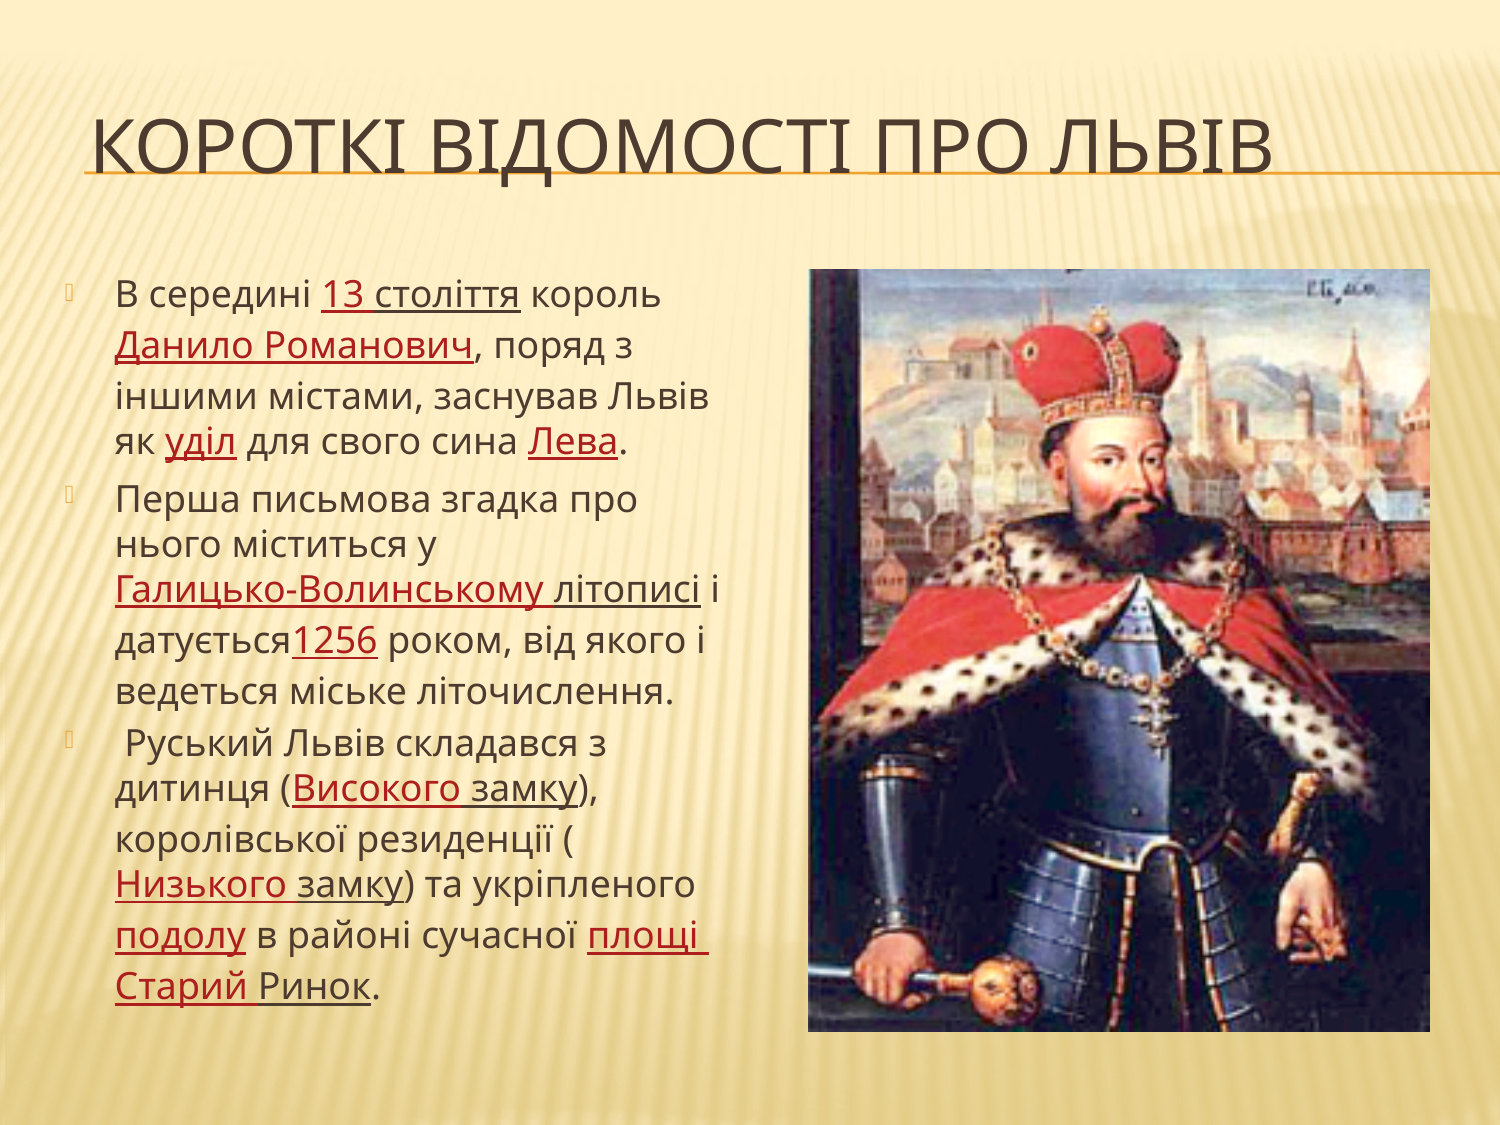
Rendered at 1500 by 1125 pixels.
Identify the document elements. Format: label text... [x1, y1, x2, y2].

title Короткі відомості про Львів [75, 75, 1500, 213]
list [808, 269, 1430, 1032]
list В середині 13 століття король Данило Романович, поряд з іншими містами, заснував Львів як уділ для свого сина Лева. Перша письмова згадка про нього міститься у Галицько-Волинському літописі і датується1256 роком, від якого і ведеться міське літочислення. Руський Львів складався з дитинця (Високого замку), королівської резиденції (Низького замку) та укріпленого подолу в районі сучасної площі Старий Ринок. [50, 262, 738, 1038]
